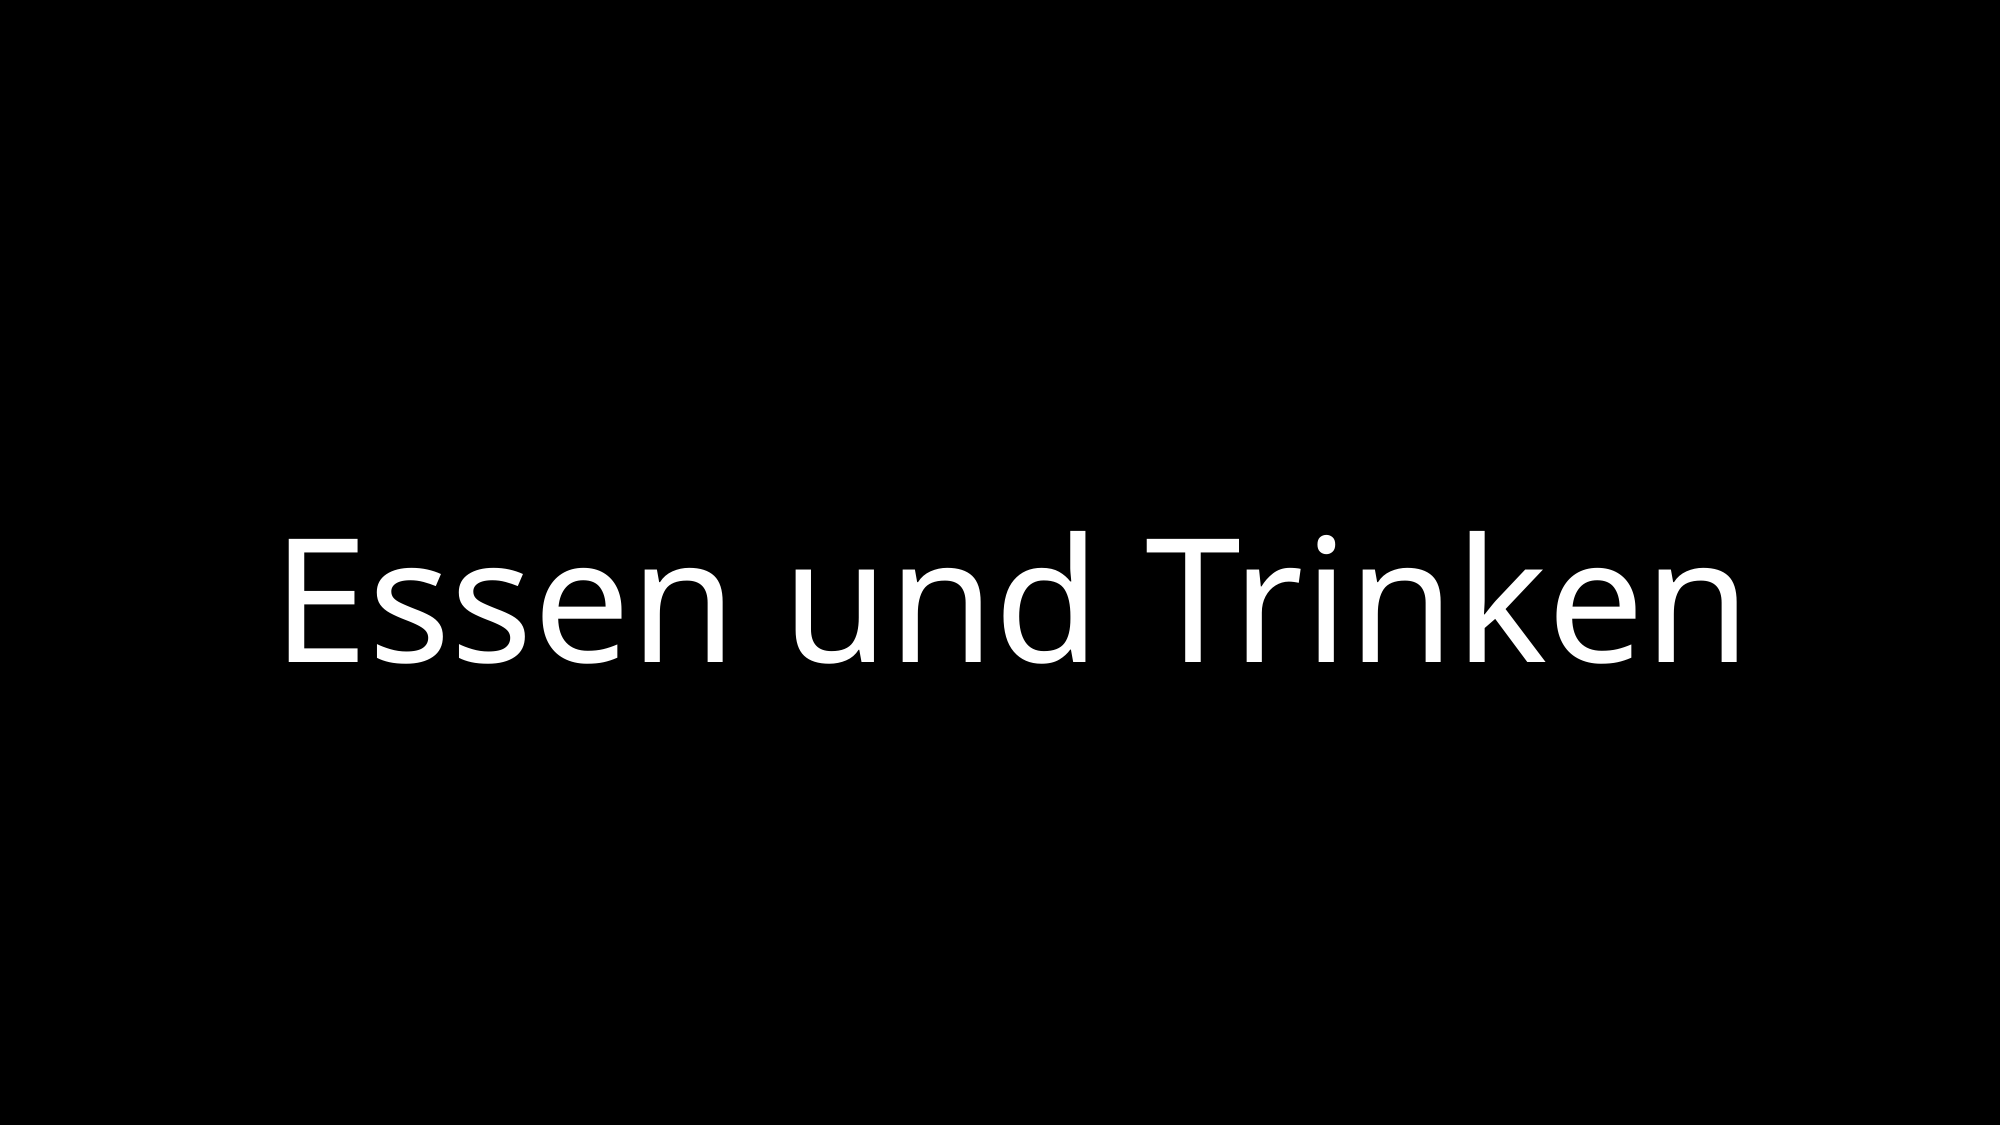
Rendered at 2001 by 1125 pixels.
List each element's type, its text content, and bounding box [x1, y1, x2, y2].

title Essen und Trinken [248, 315, 1776, 708]
